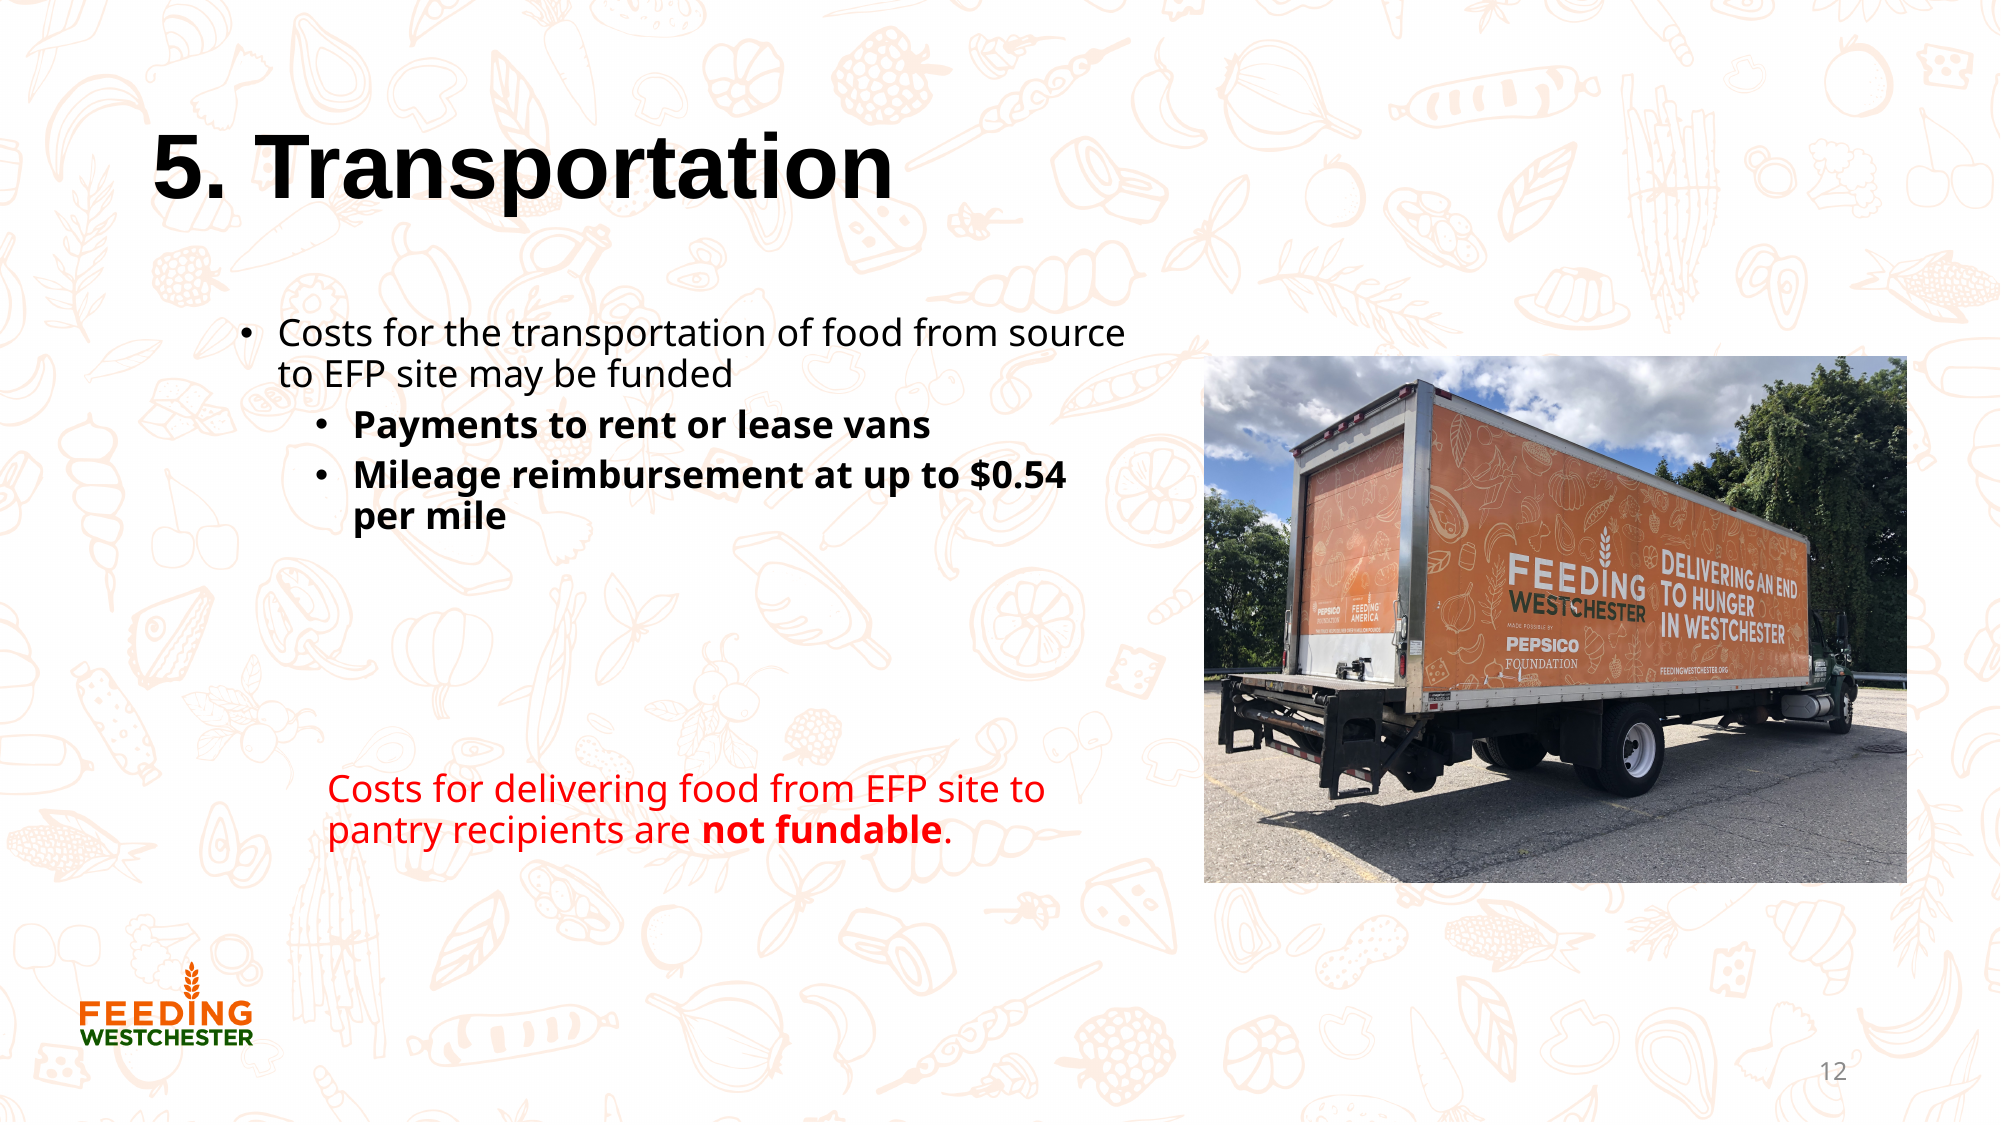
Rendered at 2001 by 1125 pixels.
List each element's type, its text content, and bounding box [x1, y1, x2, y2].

list Costs for the transportation of food from source to EFP site may be funded Payments to rent or lease vans Mileage reimbursement at up to $0.54 per mile Costs for delivering food from EFP site to pantry recipients are not fundable. [225, 306, 1149, 1109]
slide_number 12 [1412, 1042, 1863, 1103]
picture [0, 0, 2001, 1125]
title 5. Transportation [137, 59, 1863, 278]
